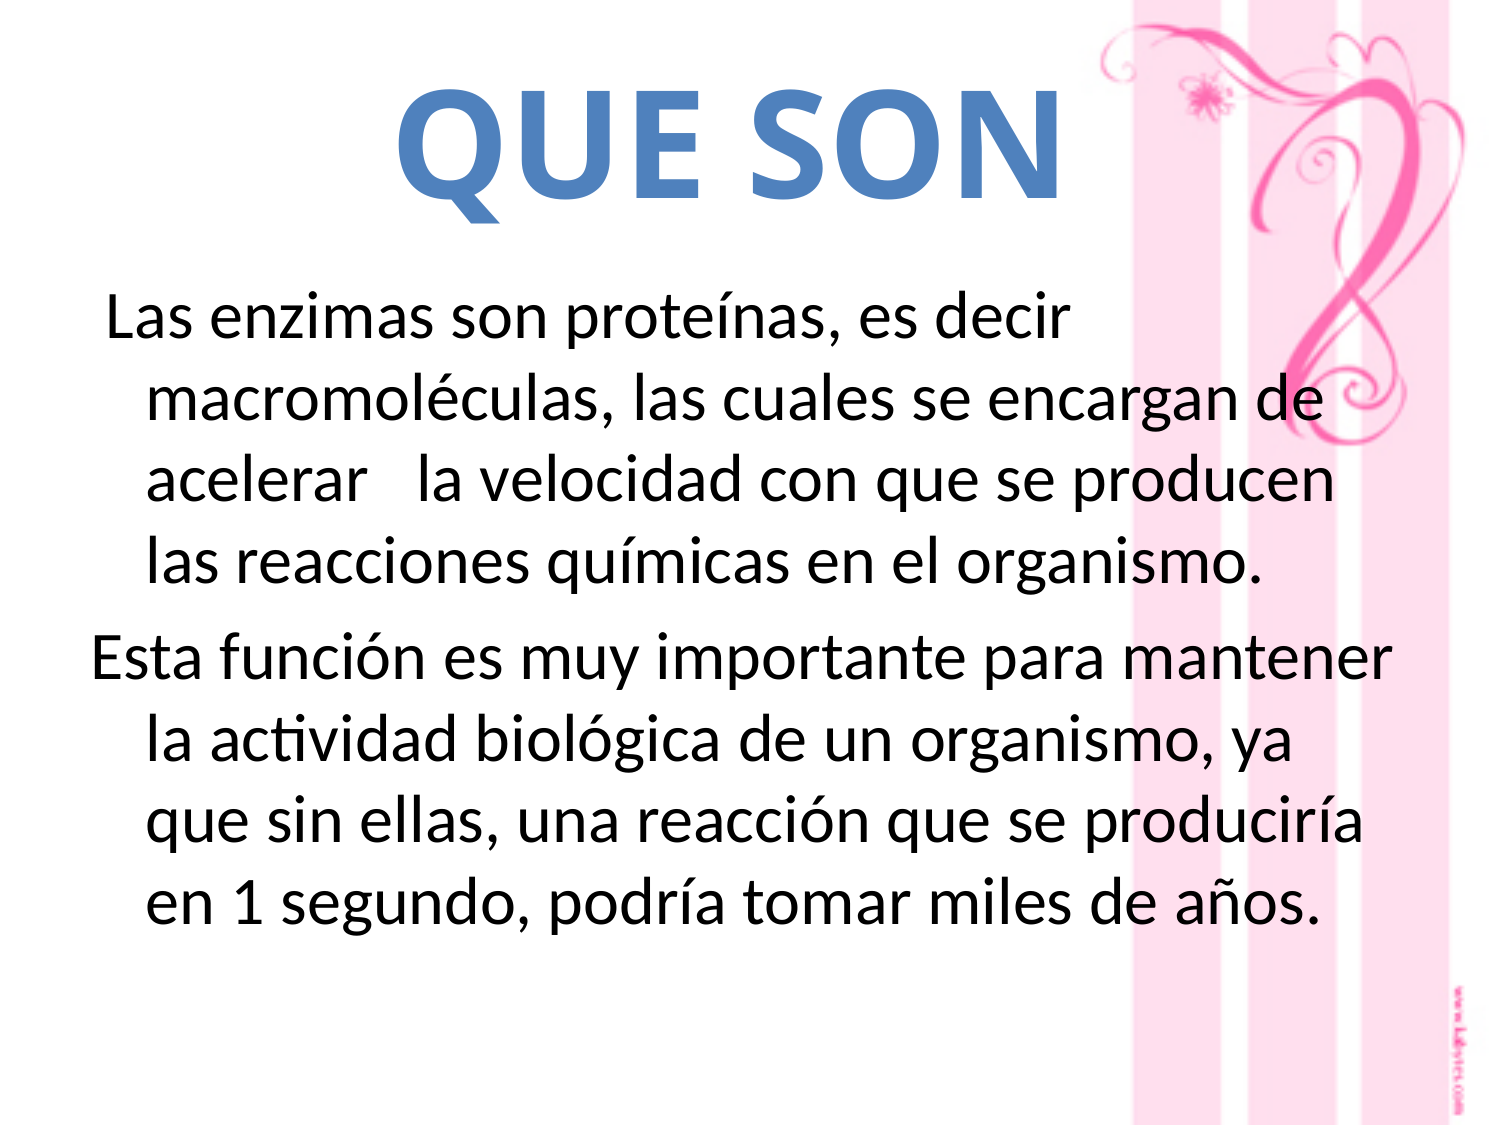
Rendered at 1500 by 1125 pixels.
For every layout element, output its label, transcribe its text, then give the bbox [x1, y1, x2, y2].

picture [0, 0, 1500, 1125]
list Las enzimas son proteínas, es decir macromoléculas, las cuales se encargan de acelerar la velocidad con que se producen las reacciones químicas en el organismo. Esta función es muy importante para mantener la actividad biológica de un organismo, ya que sin ellas, una reacción que se produciría en 1 segundo, podría tomar miles de años. [75, 262, 1425, 1005]
title Que son [75, 45, 1425, 233]
